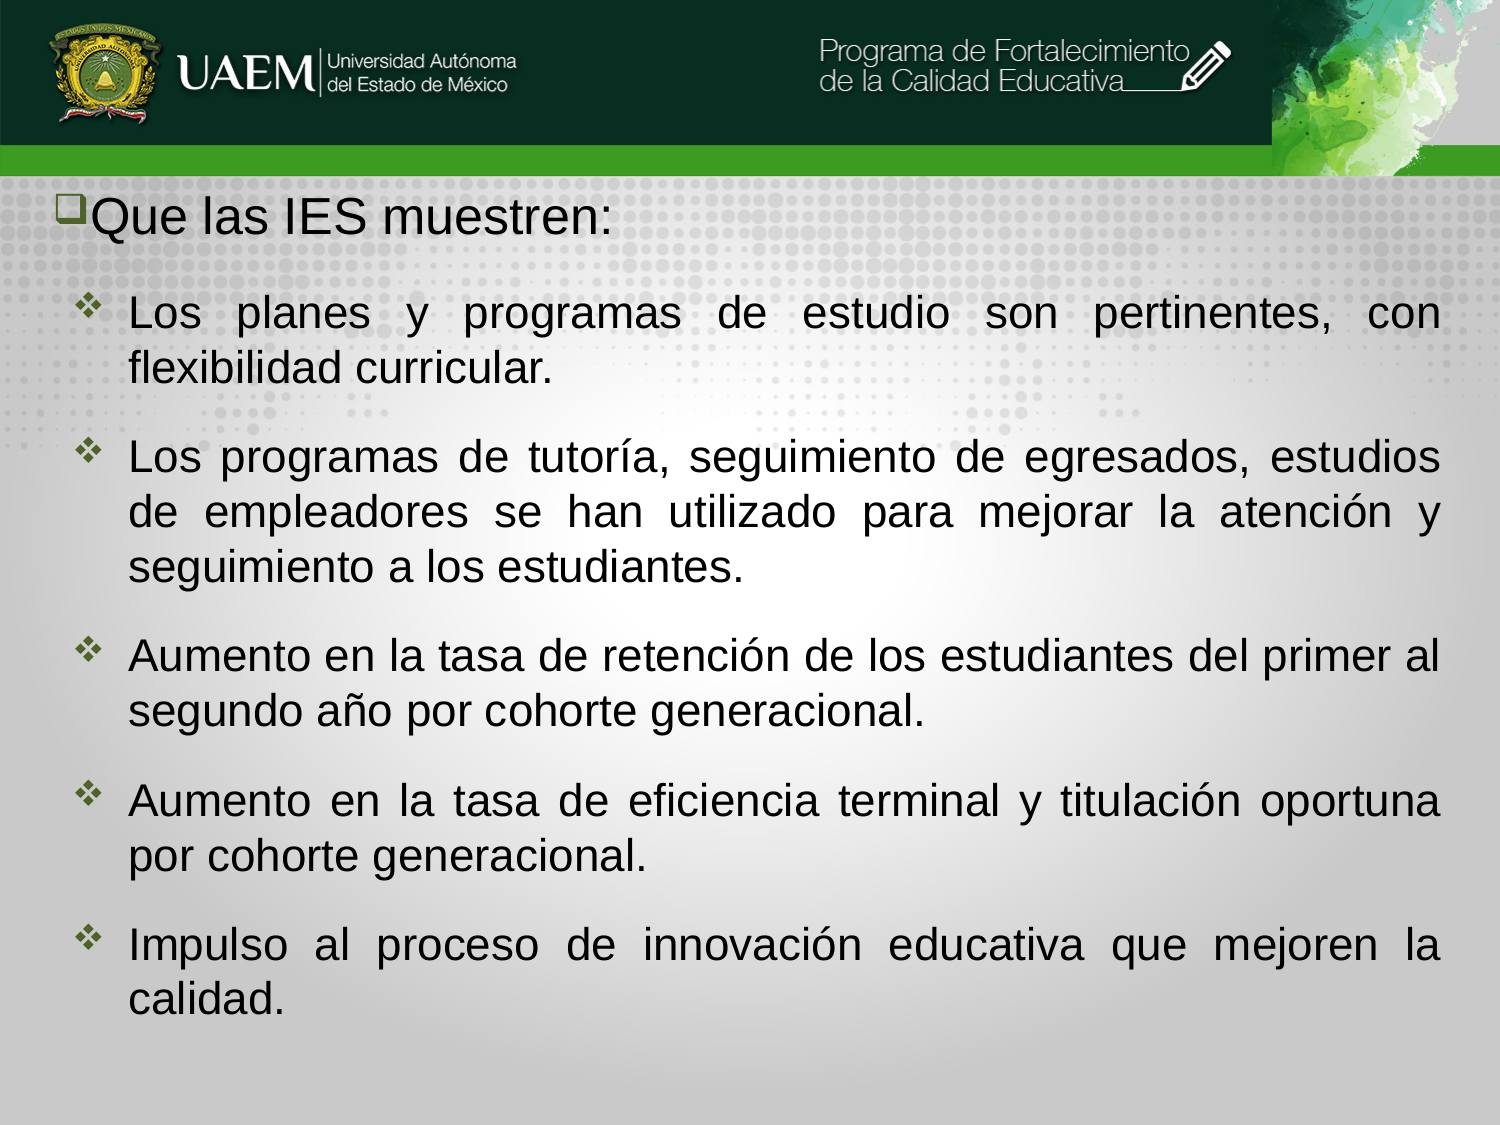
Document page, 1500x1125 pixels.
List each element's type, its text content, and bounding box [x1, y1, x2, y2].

text_box Los planes y programas de estudio son pertinentes, con flexibilidad curricular. Los programas de tutoría, seguimiento de egresados, estudios de empleadores se han utilizado para mejorar la atención y seguimiento a los estudiantes. Aumento en la tasa de retención de los estudiantes del primer al segundo año por cohorte generacional. Aumento en la tasa de eficiencia terminal y titulación oportuna por cohorte generacional. Impulso al proceso de innovación educativa que mejoren la calidad. [13, 275, 1458, 1030]
picture [0, 0, 1500, 1125]
text_box Que las IES muestren: [37, 175, 629, 253]
